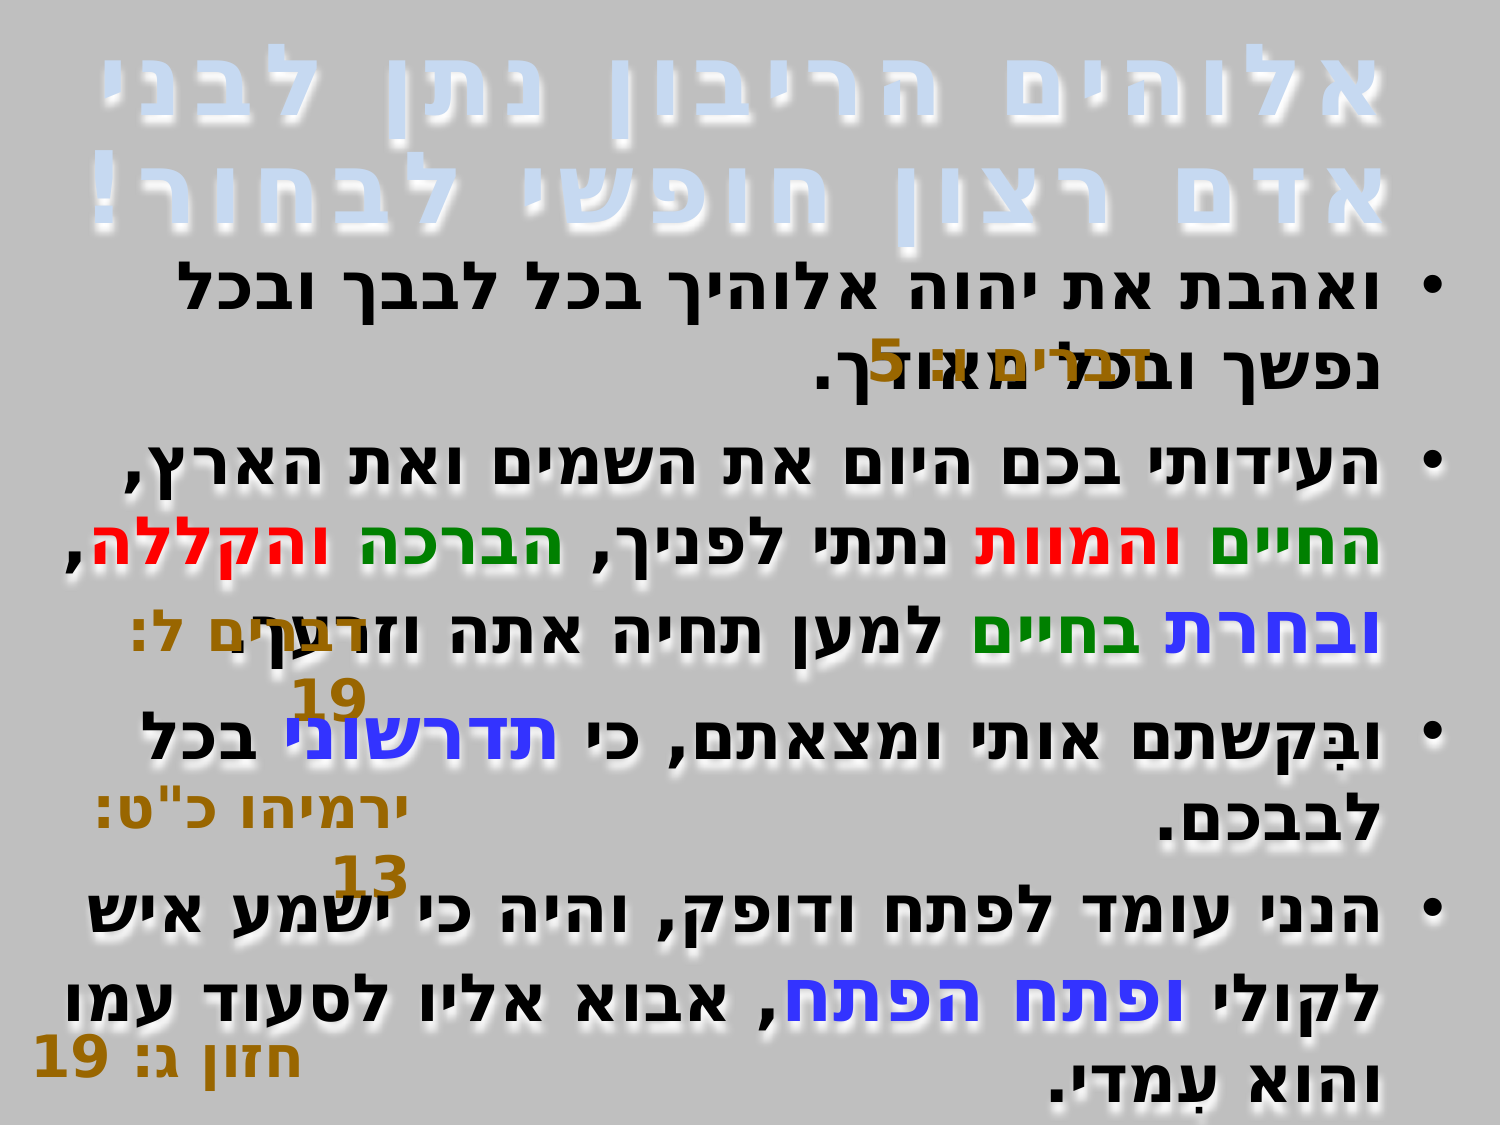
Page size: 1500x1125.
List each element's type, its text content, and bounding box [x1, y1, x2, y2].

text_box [0, 676, 1460, 850]
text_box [17, 410, 1460, 676]
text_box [29, 235, 1460, 413]
text_box אלוהים הריבון נתן לבני אדם רצון חופשי לבחור! [41, 19, 1435, 234]
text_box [0, 858, 1460, 1098]
